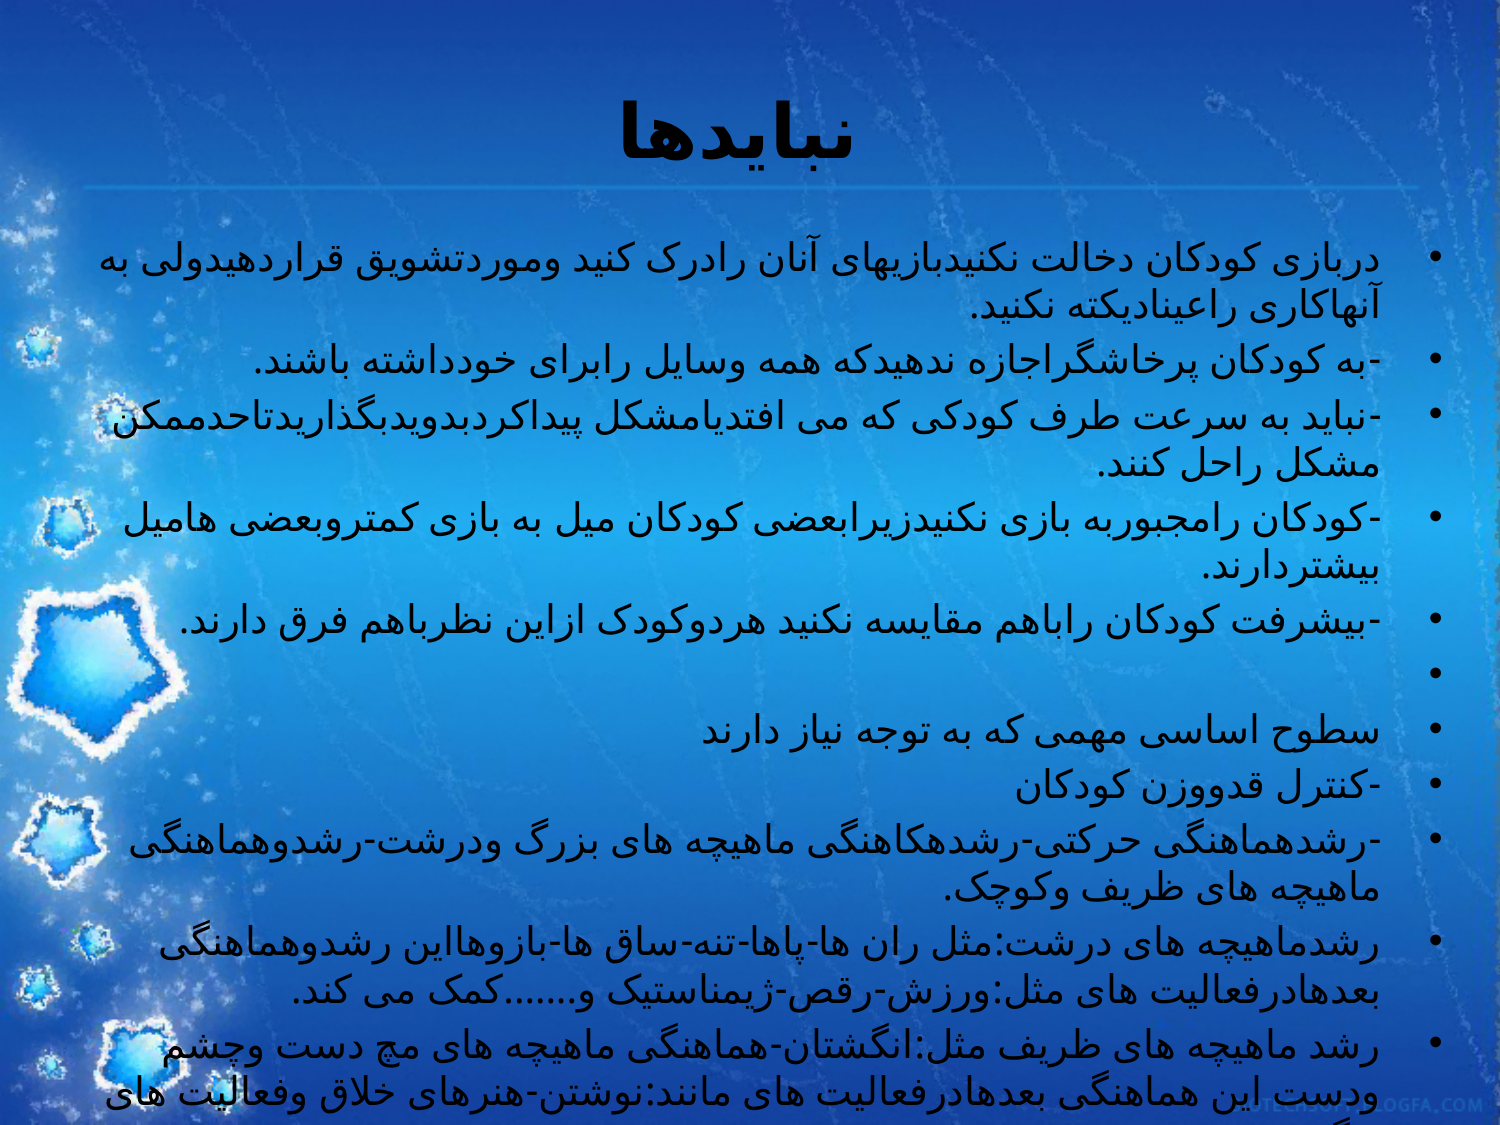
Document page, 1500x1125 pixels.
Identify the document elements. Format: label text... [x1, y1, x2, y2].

picture [0, 0, 1500, 1125]
title نبایدها [62, 75, 1413, 263]
list دربازی کودکان دخالت نکنیدبازیهای آنان رادرک کنید وموردتشویق قراردهیدولی به آنهاکاری راعینادیکته نکنید. -به کودکان پرخاشگراجازه ندهیدکه همه وسایل رابرای خودداشته باشند. -نباید به سرعت طرف کودکی که می افتدیامشکل پیداکردبدویدبگذاریدتاحدممکن مشکل راحل کنند. -کودکان رامجبوربه بازی نکنیدزیرابعضی کودکان میل به بازی کمتروبعضی هامیل بیشتردارند. -بیشرفت کودکان راباهم مقایسه نکنید هردوکودک ازاین نظرباهم فرق دارند. سطوح اساسی مهمی که به توجه نیاز دارند -کنترل قدووزن کودکان -رشدهماهنگی حرکتی-رشدهکاهنگی ماهیچه های بزرگ ودرشت-رشدوهماهنگی ماهیچه های ظریف وکوچک. رشدماهیچه های درشت:مثل ران ها-پاها-تنه-ساق ها-بازوهااین رشدوهماهنگی بعدهادرفعالیت های مثل:ورزش-رقص-ژیمناستیک و.......کمک می کند. رشد ماهیچه های ظریف مثل:انگشتان-هماهنگی ماهیچه های مچ دست وچشم ودست این هماهنگی بعدهادرفعالیت های مانند:نوشتن-هنرهای خلاق وفعالیت های دیگری به چشم می خورد. [75, 224, 1450, 1125]
